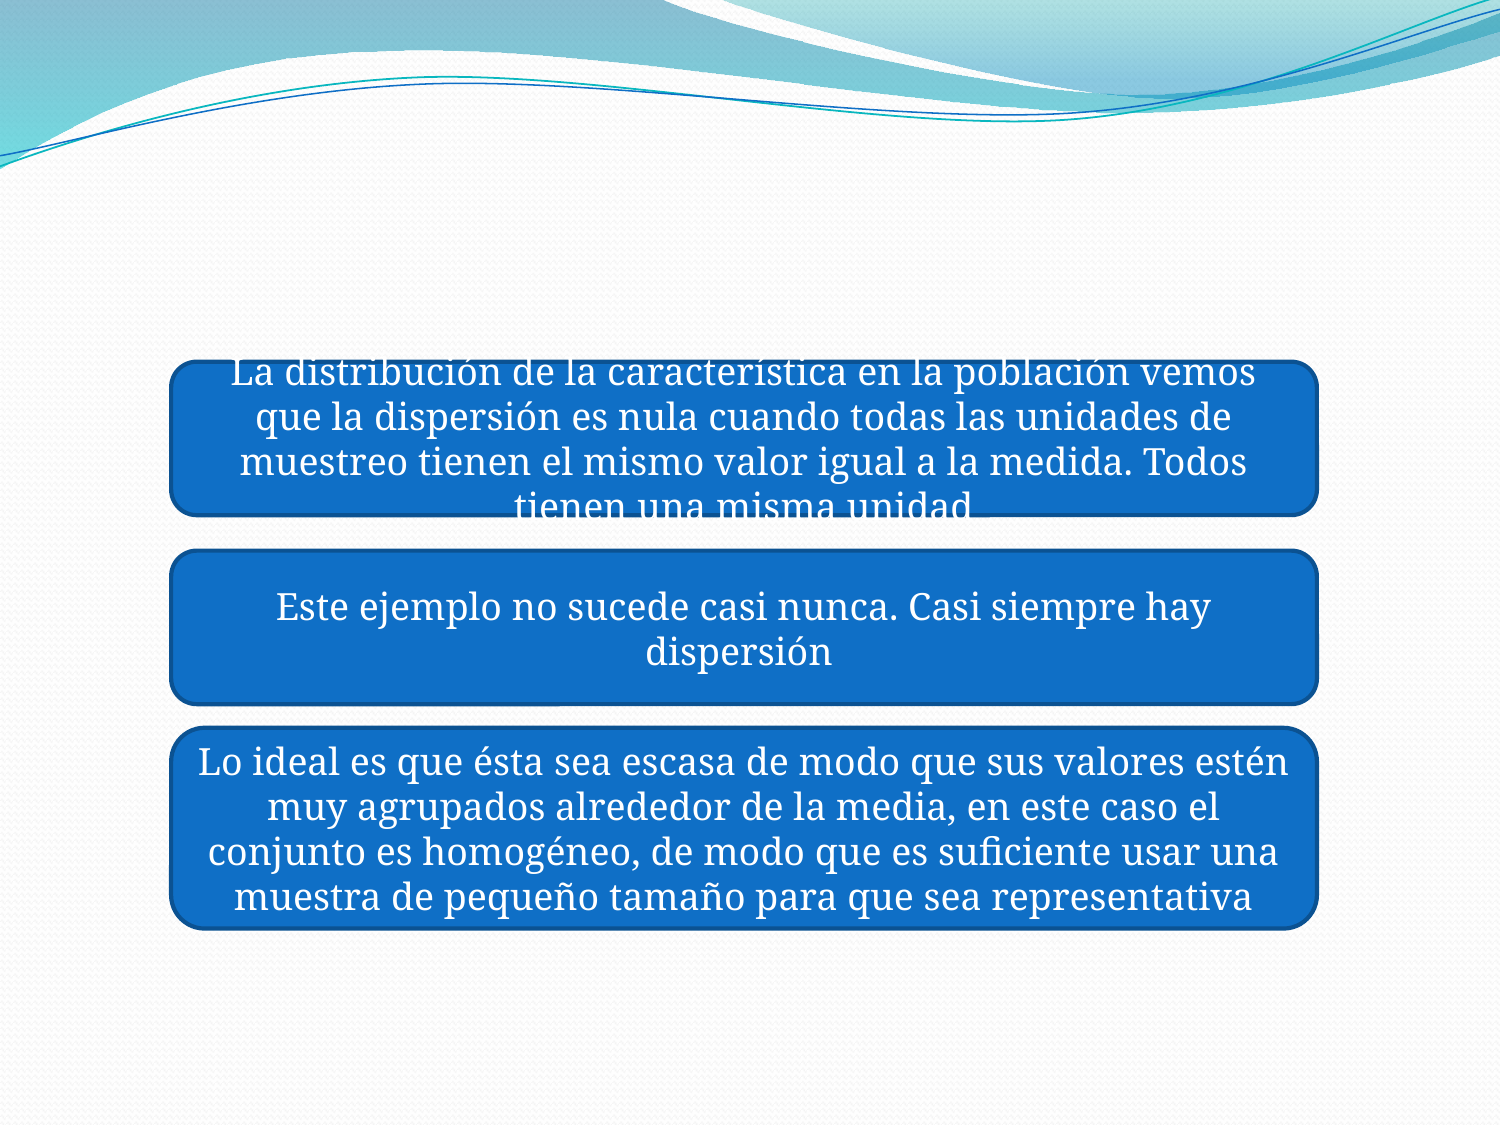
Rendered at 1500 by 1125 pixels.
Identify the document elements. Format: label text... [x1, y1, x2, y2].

text_box La distribución de la característica en la población vemos que la dispersión es nula cuando todas las unidades de muestreo tienen el mismo valor igual a la medida. Todos tienen una misma unidad [169, 359, 1320, 518]
text_box Lo ideal es que ésta sea escasa de modo que sus valores estén muy agrupados alrededor de la media, en este caso el conjunto es homogéneo, de modo que es suficiente usar una muestra de pequeño tamaño para que sea representativa [168, 725, 1320, 931]
text_box Este ejemplo no sucede casi nunca. Casi siempre hay dispersión [169, 548, 1320, 707]
